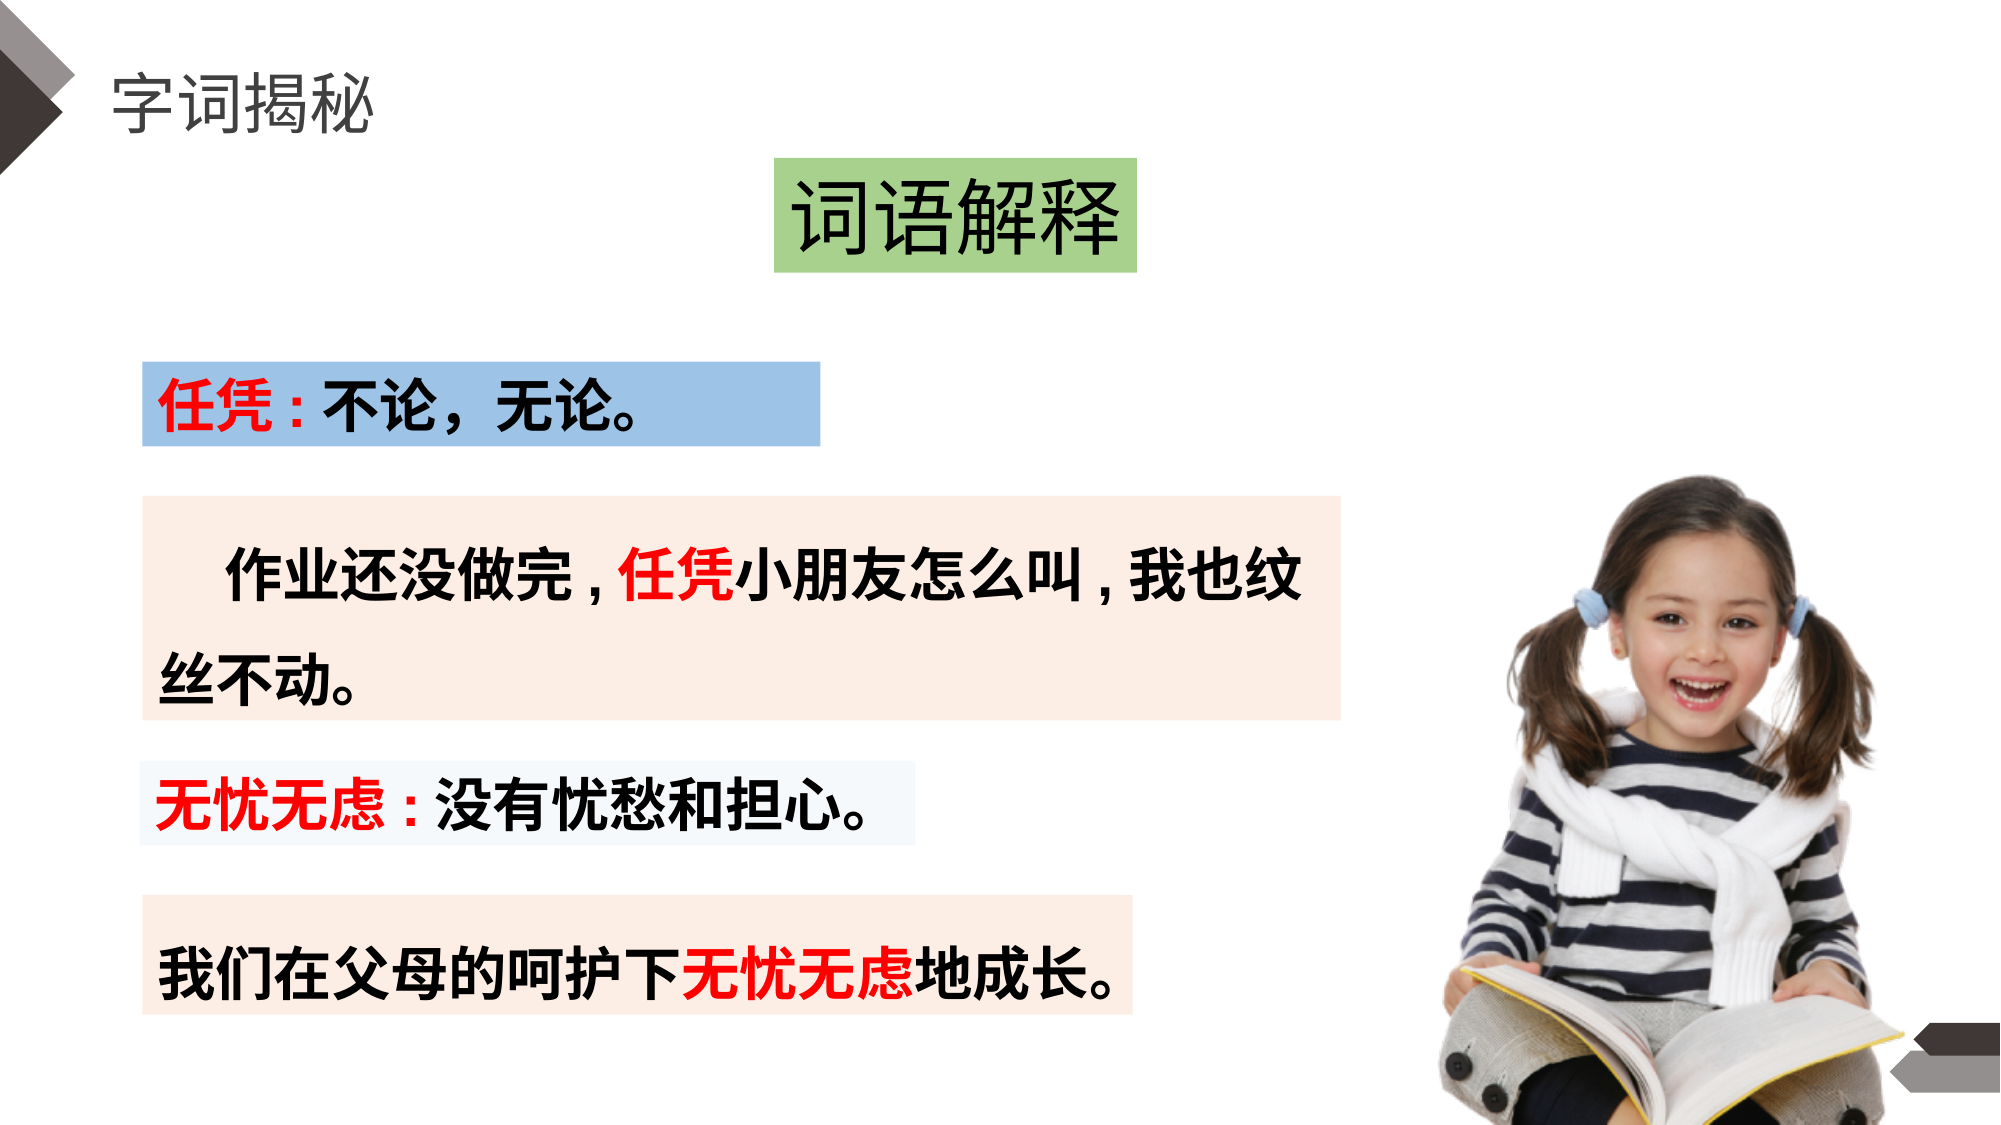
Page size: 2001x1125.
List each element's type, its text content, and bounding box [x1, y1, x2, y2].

text_box 任凭:不论，无论。 [142, 361, 821, 447]
text_box 词语解释 [774, 157, 1137, 273]
text_box 无忧无虑:没有忧愁和担心。 [139, 760, 916, 846]
picture [1418, 467, 1916, 1125]
text_box 我们在父母的呵护下无忧无虑地成长。 [142, 895, 1133, 1015]
text_box 字词揭秘 [94, 54, 772, 150]
text_box 作业还没做完,任凭小朋友怎么叫,我也纹丝不动。 [142, 495, 1341, 721]
